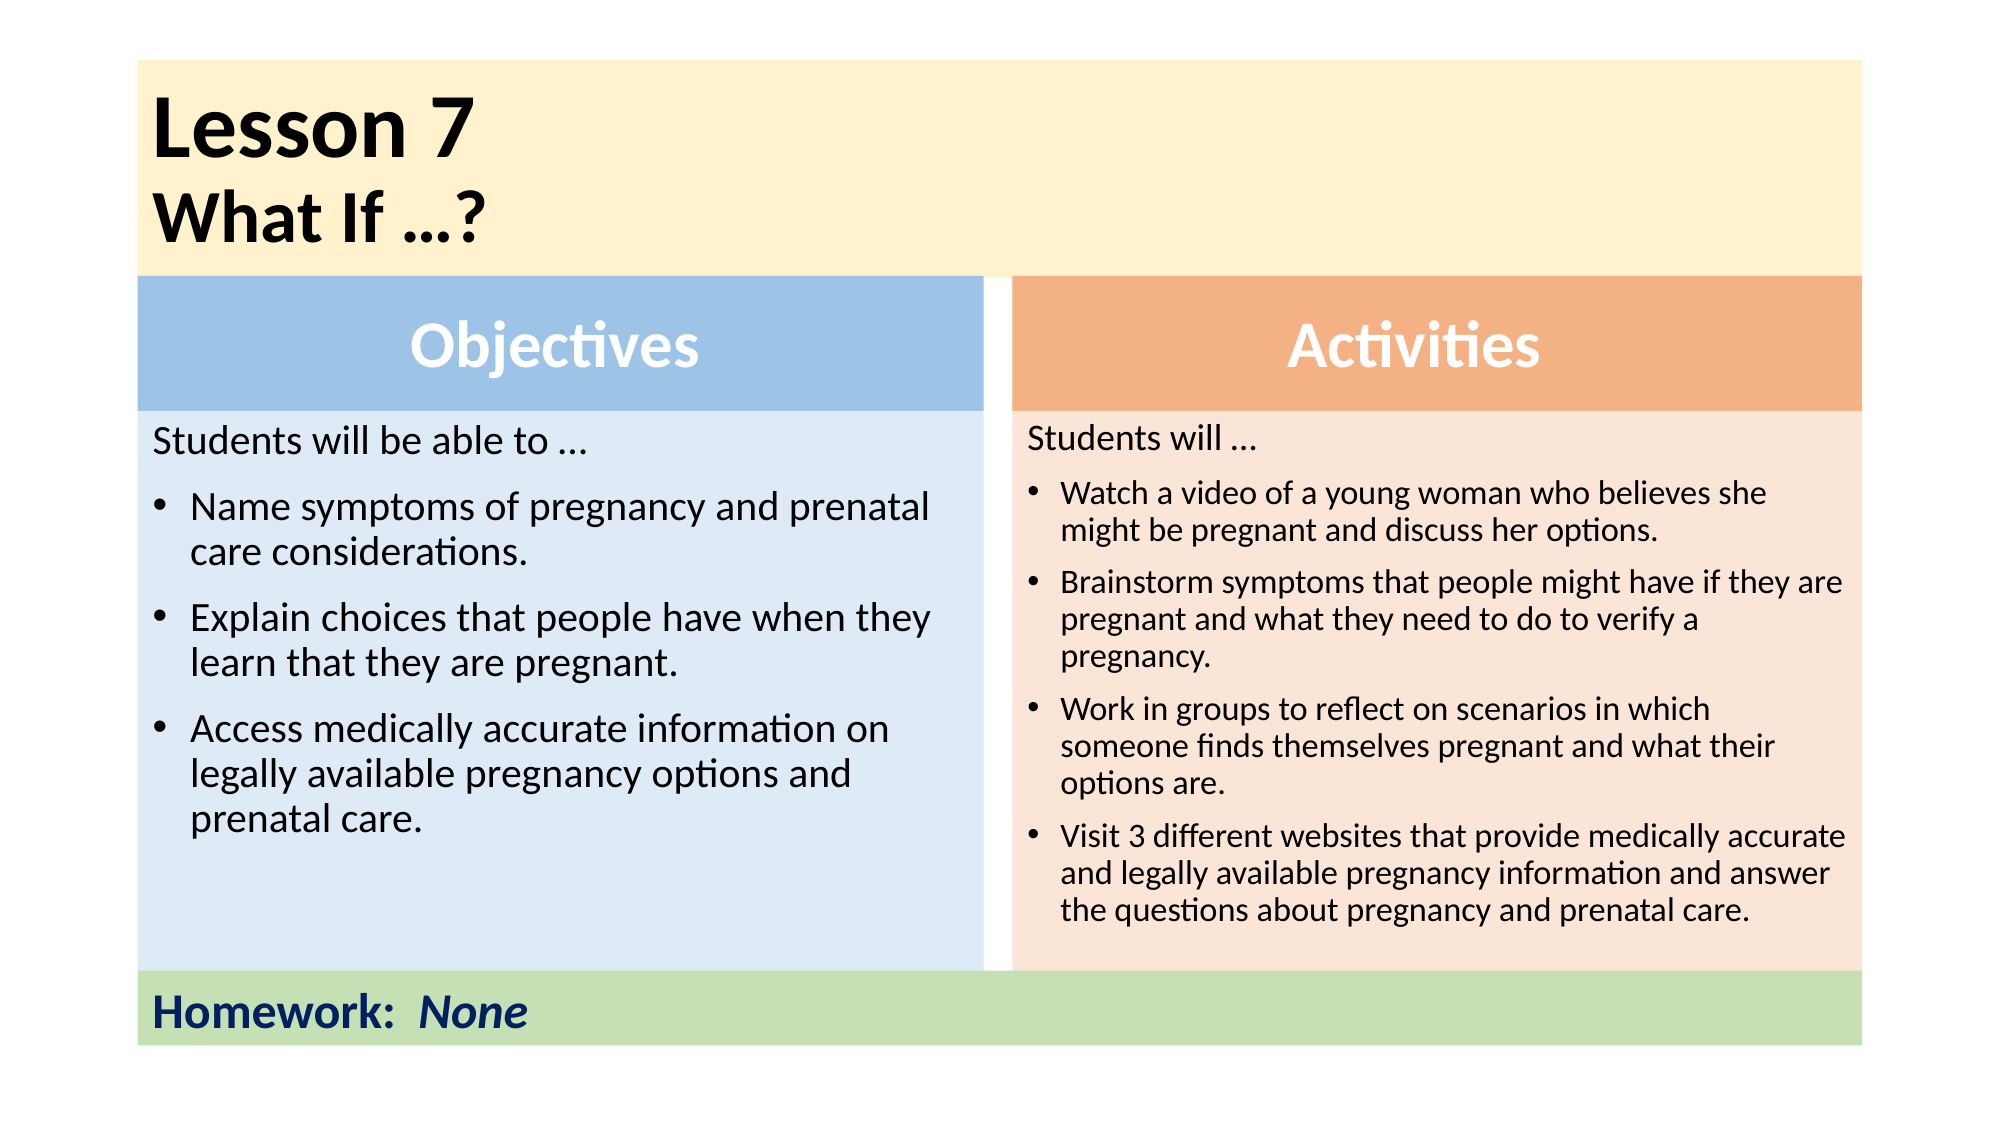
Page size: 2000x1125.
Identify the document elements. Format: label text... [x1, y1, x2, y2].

list Students will be able to … Name symptoms of pregnancy and prenatal care considerations. Explain choices that people have when they learn that they are pregnant. Access medically accurate information on legally available pregnancy options and prenatal care. [137, 410, 984, 970]
title Lesson 7 What If …? [137, 59, 1863, 278]
list Students will … Watch a video of a young woman who believes she might be pregnant and discuss her options. Brainstorm symptoms that people might have if they are pregnant and what they need to do to verify a pregnancy. Work in groups to reflect on scenarios in which someone finds themselves pregnant and what their options are. Visit 3 different websites that provide medically accurate and legally available pregnancy information and answer the questions about pregnancy and prenatal care. [1012, 410, 1863, 970]
list Activities [1012, 275, 1863, 410]
list Objectives [137, 275, 984, 410]
text_box Homework: None [137, 970, 1863, 1046]
